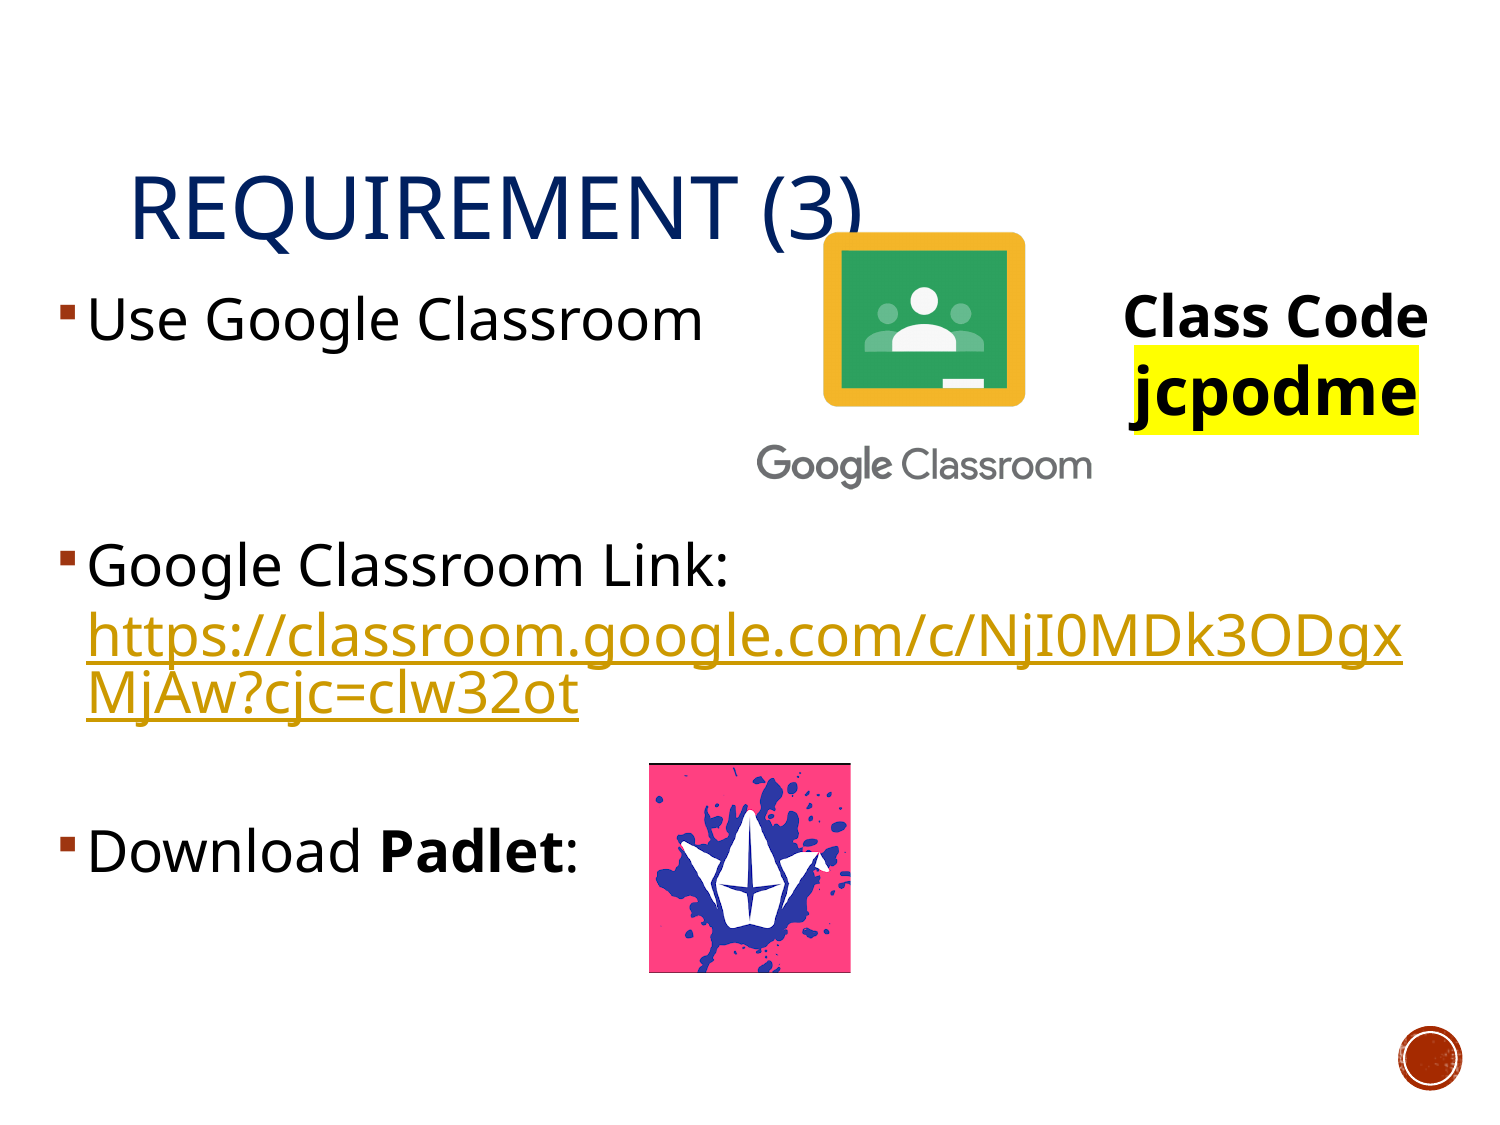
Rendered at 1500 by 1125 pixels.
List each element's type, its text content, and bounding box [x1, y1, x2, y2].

picture [649, 763, 851, 973]
text_box Class Code jcpodme [1167, 271, 1500, 437]
picture [682, 208, 1166, 513]
list Use Google Classroom Google Classroom Link: https://classroom.google.com/c/NjI0MDk3ODgxMjAw?cjc=clw32ot Download Padlet: [41, 208, 1459, 1080]
title Requirement (3) [112, 79, 1388, 208]
